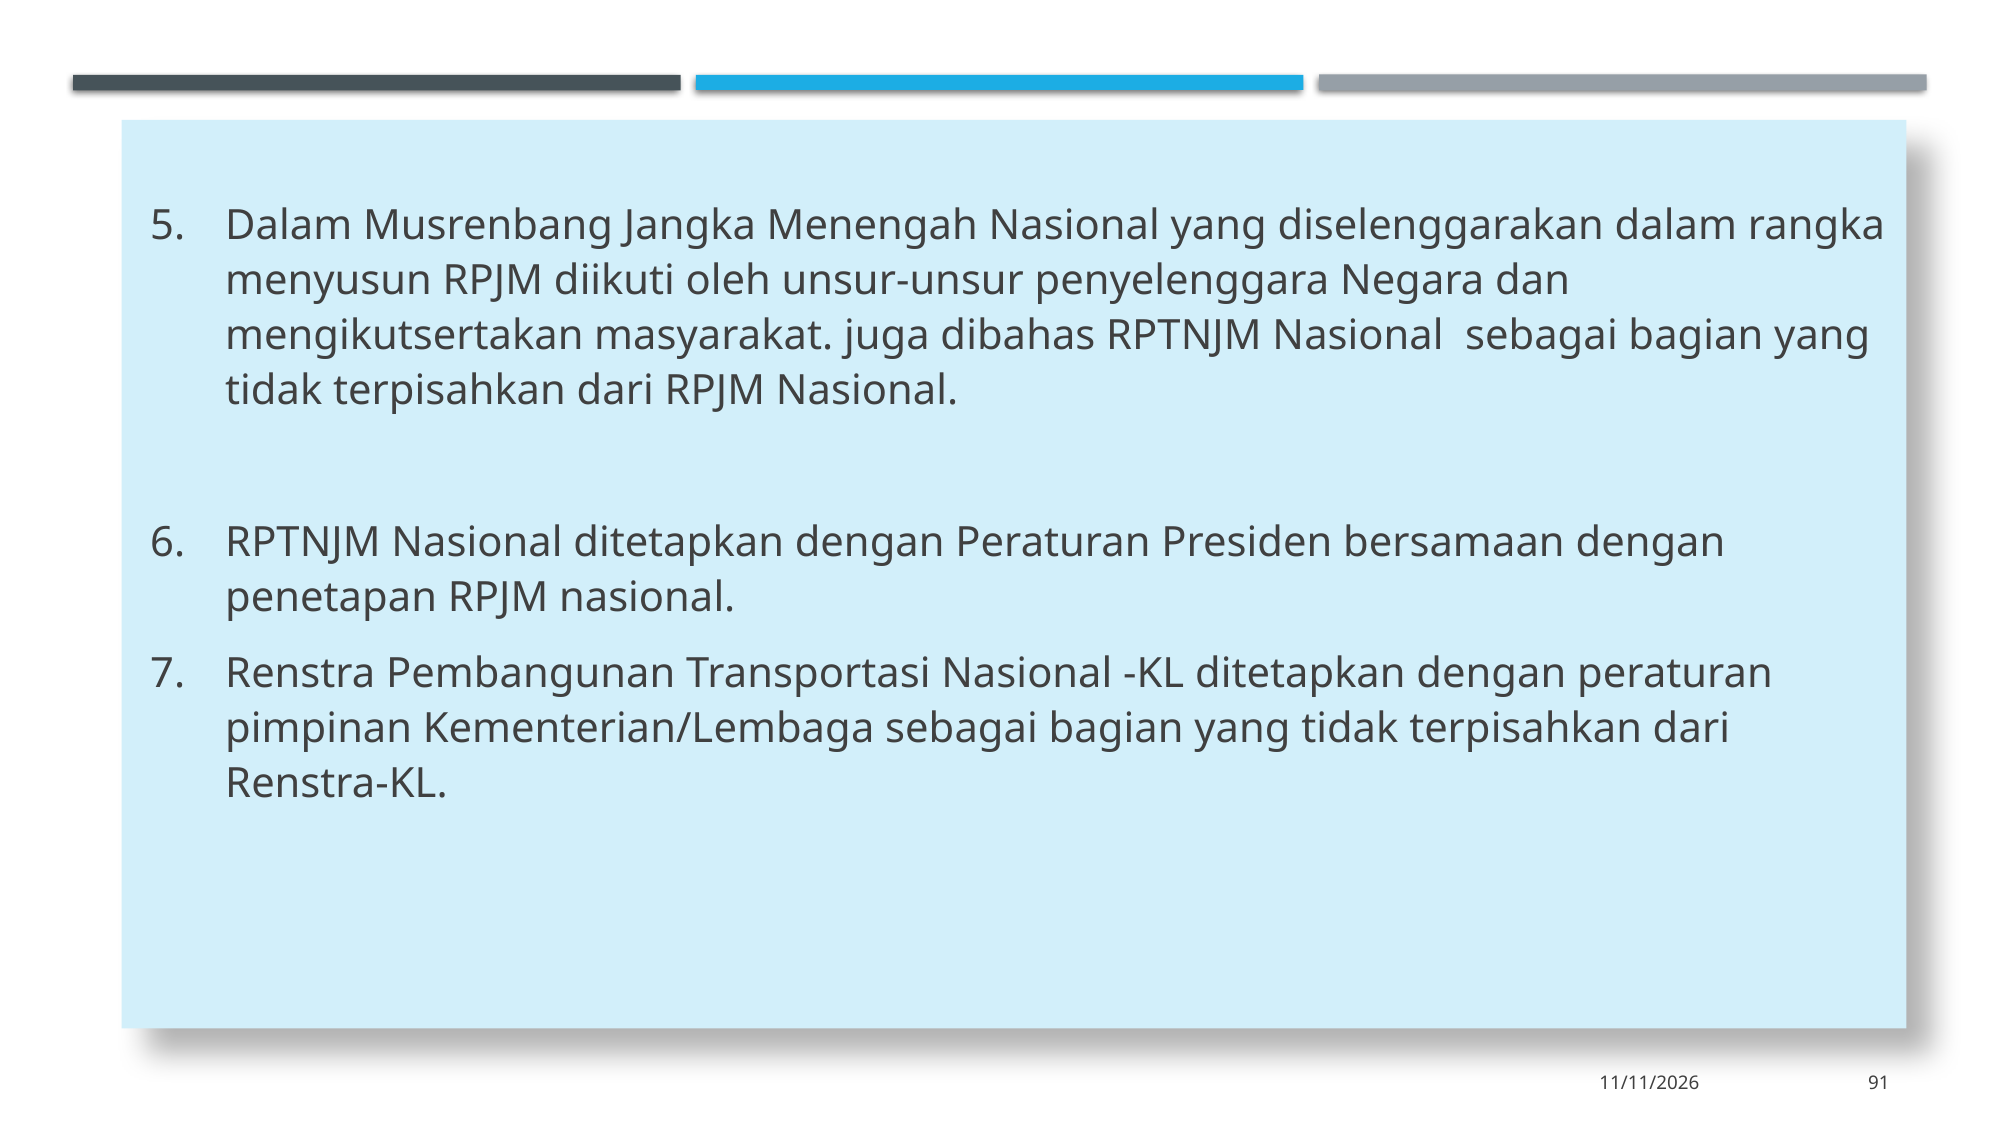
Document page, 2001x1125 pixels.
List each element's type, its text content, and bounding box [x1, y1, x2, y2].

list Dalam Musrenbang Jangka Menengah Nasional yang diselenggarakan dalam rangka menyusun RPJM diikuti oleh unsur-unsur penyelenggara Negara dan mengikutsertakan masyarakat. juga dibahas RPTNJM Nasional sebagai bagian yang tidak terpisahkan dari RPJM Nasional. RPTNJM Nasional ditetapkan dengan Peraturan Presiden bersamaan dengan penetapan RPJM nasional. Renstra Pembangunan Transportasi Nasional -KL ditetapkan dengan peraturan pimpinan Kementerian/Lembaga sebagai bagian yang tidak terpisahkan dari Renstra-KL. [121, 119, 1907, 1029]
slide_number 91 [1732, 1053, 1905, 1114]
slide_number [1247, 1053, 1715, 1114]
